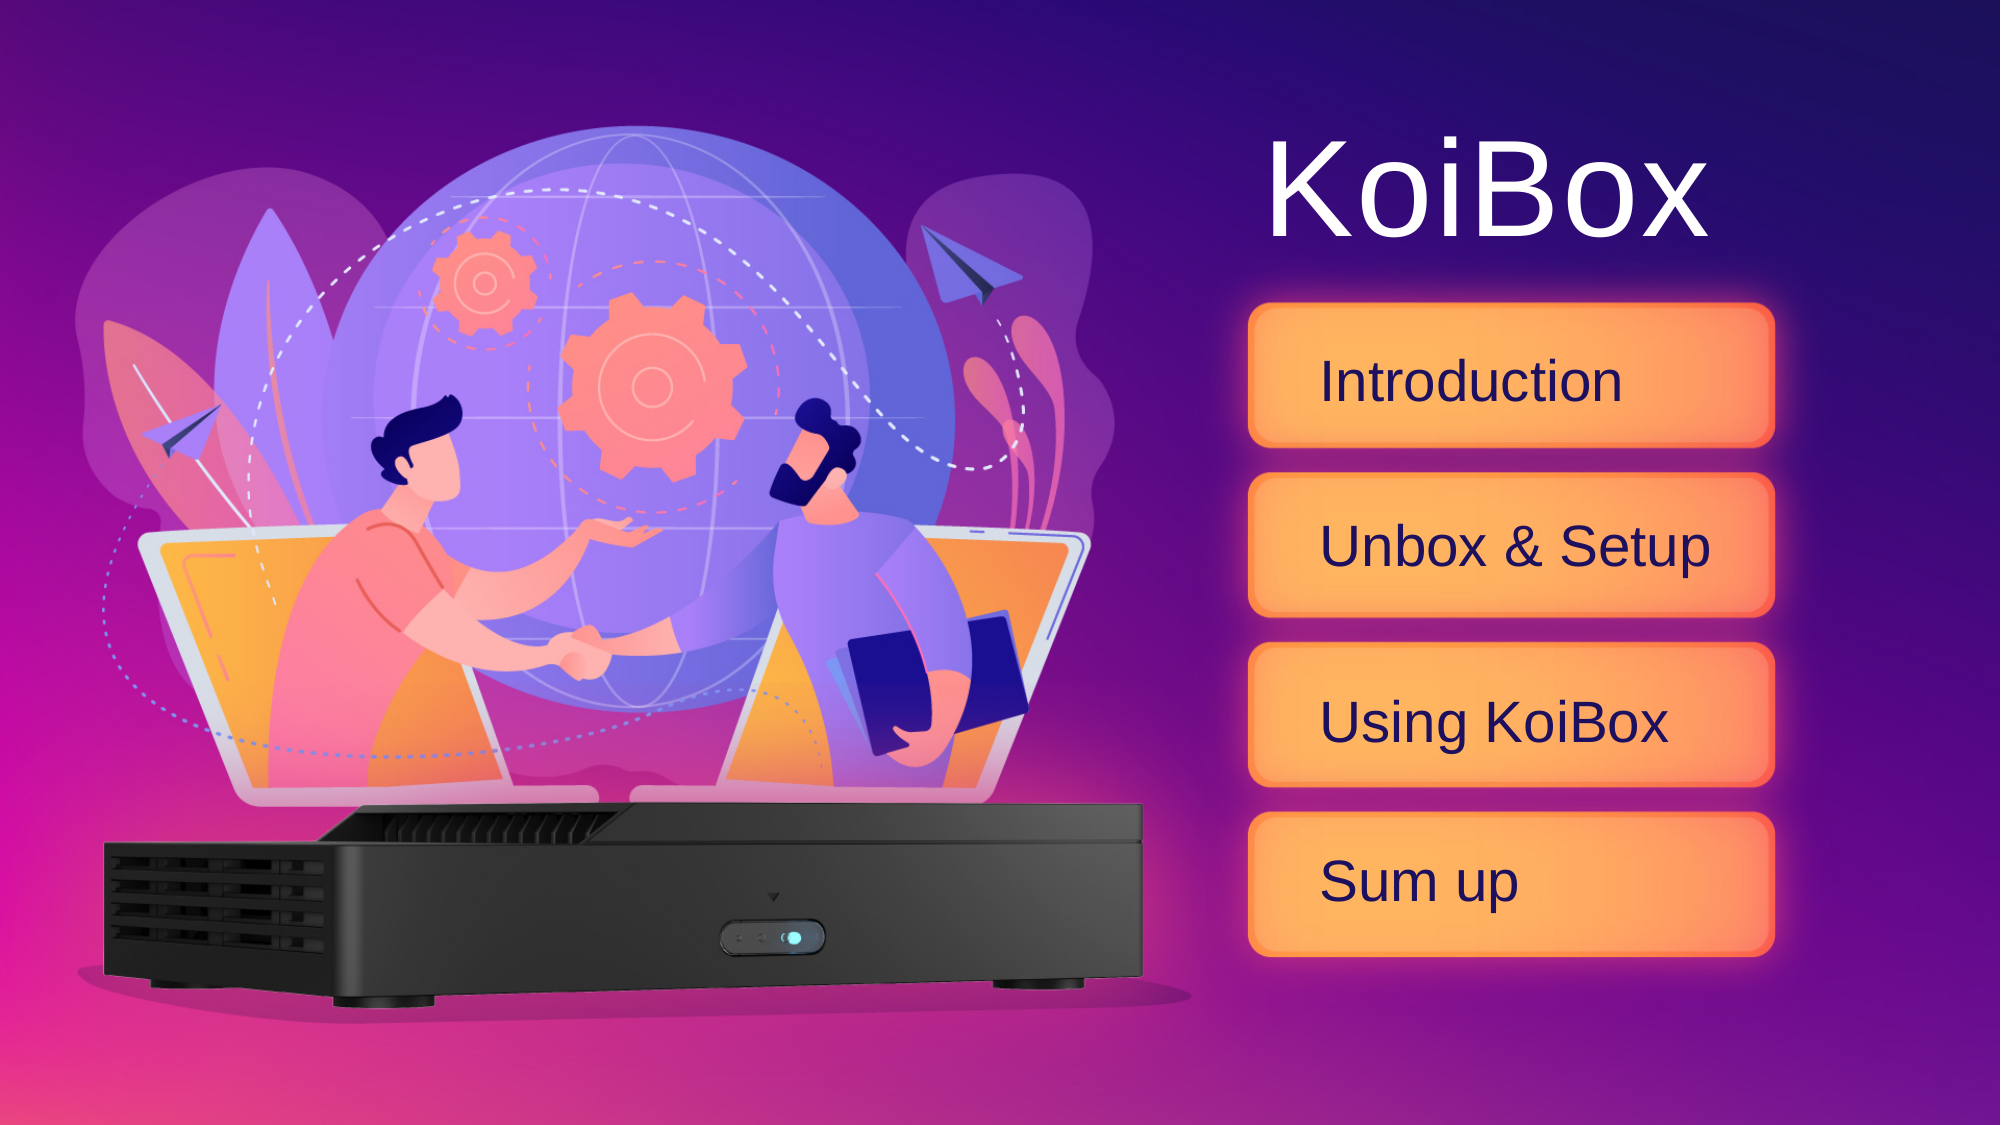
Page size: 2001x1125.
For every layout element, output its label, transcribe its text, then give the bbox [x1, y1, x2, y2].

text_box Sum up [1304, 835, 1675, 921]
text_box Using KoiBox [1304, 677, 1746, 762]
picture [0, 0, 2000, 1125]
text_box Unbox & Setup [1304, 501, 1773, 586]
title KoiBox [1247, 52, 1842, 332]
text_box Introduction [1304, 335, 1675, 421]
